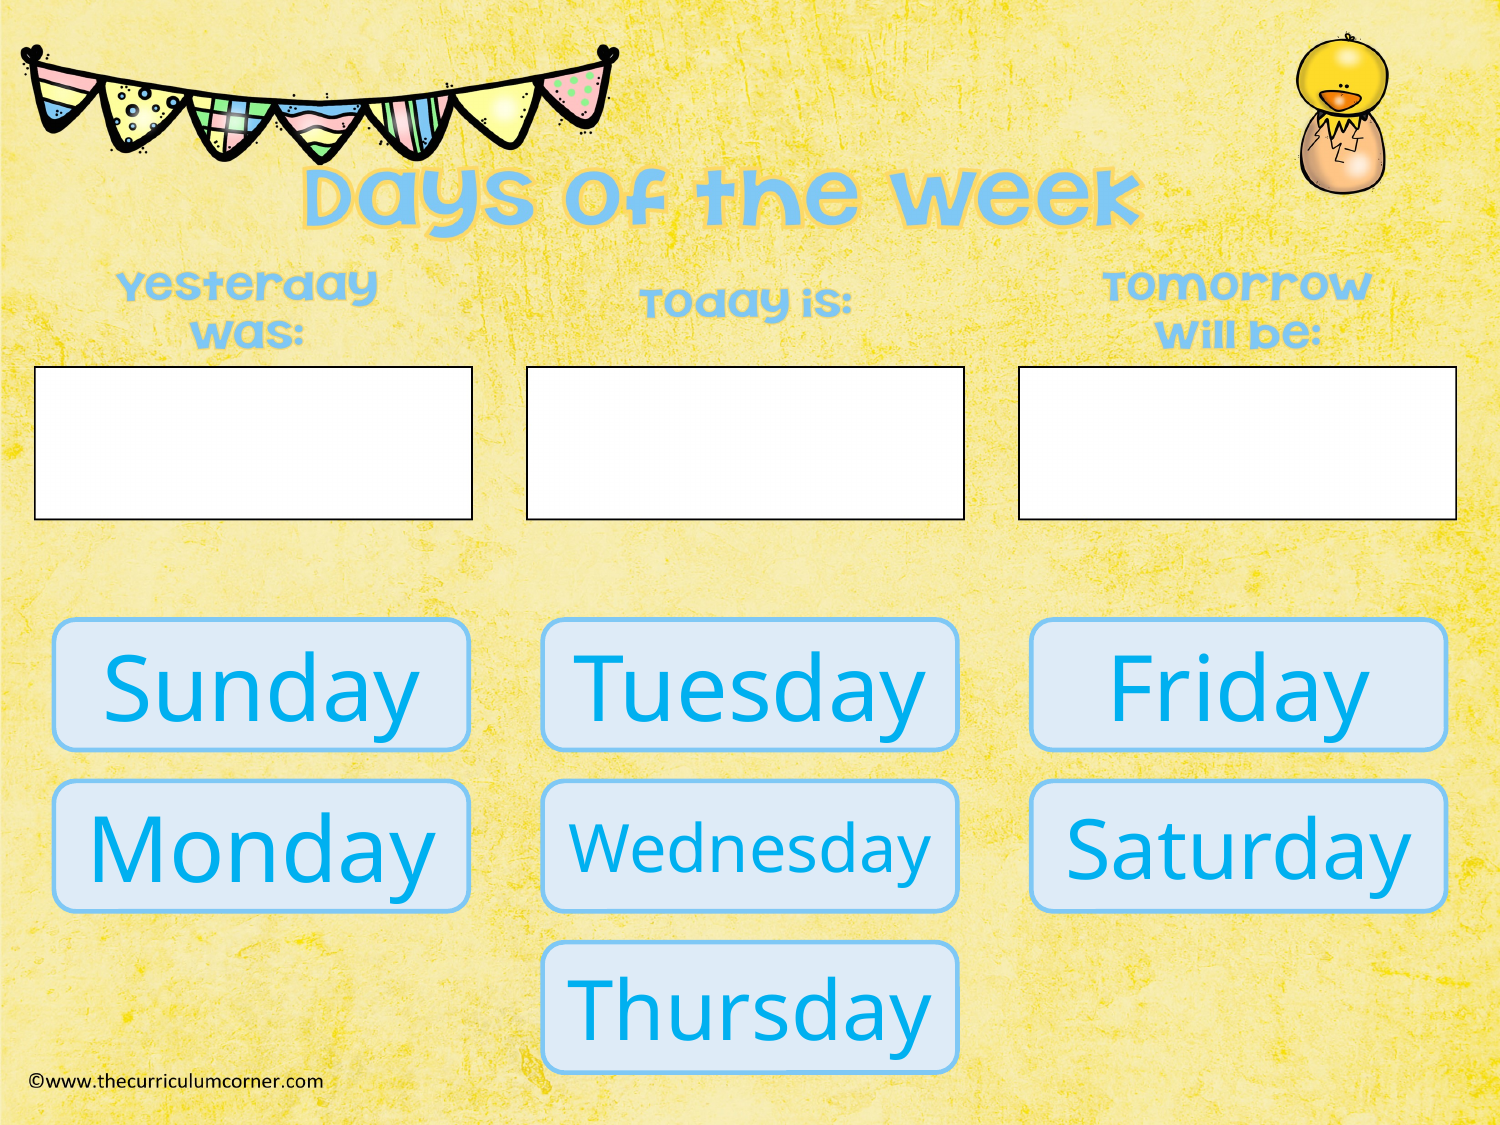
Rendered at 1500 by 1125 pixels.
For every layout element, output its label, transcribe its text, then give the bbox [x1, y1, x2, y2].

text_box Friday [1030, 618, 1448, 752]
text_box Tuesday [541, 618, 959, 752]
text_box Saturday [1030, 779, 1448, 913]
text_box Monday [52, 779, 470, 913]
text_box Sunday [52, 618, 470, 752]
text_box Wednesday [541, 779, 959, 913]
text_box Thursday [541, 941, 959, 1074]
picture [0, 0, 1500, 1125]
